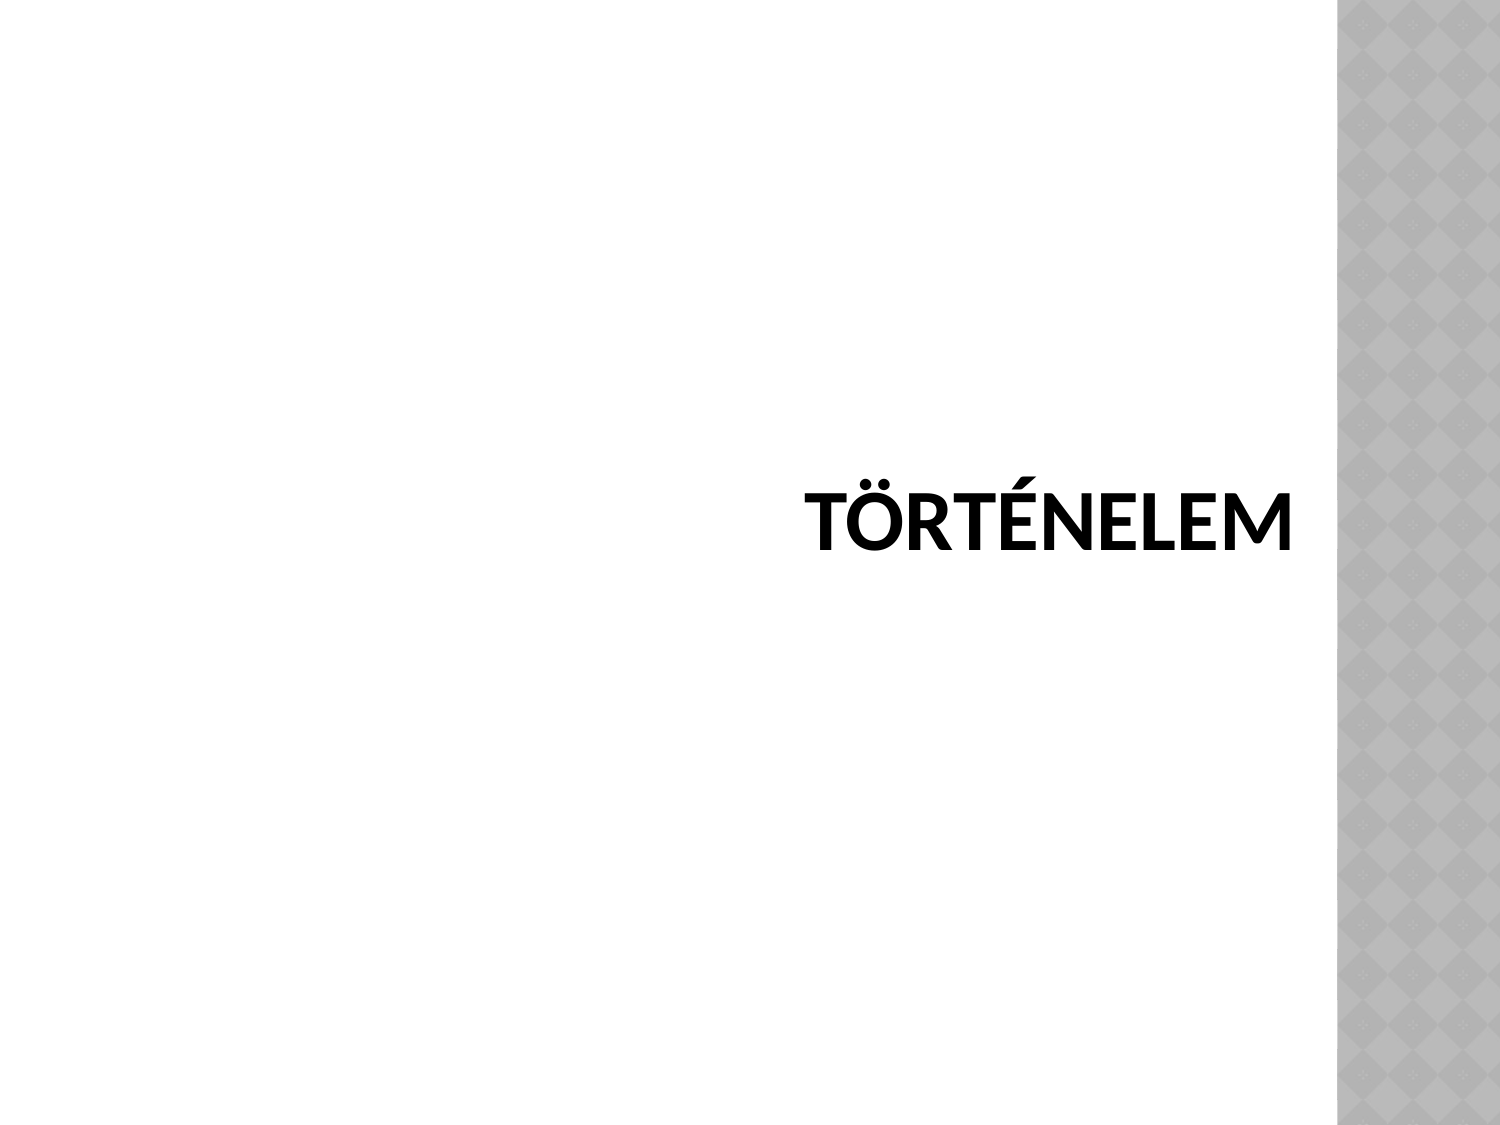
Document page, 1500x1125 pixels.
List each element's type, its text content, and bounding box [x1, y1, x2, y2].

title történelem [277, 462, 1304, 687]
